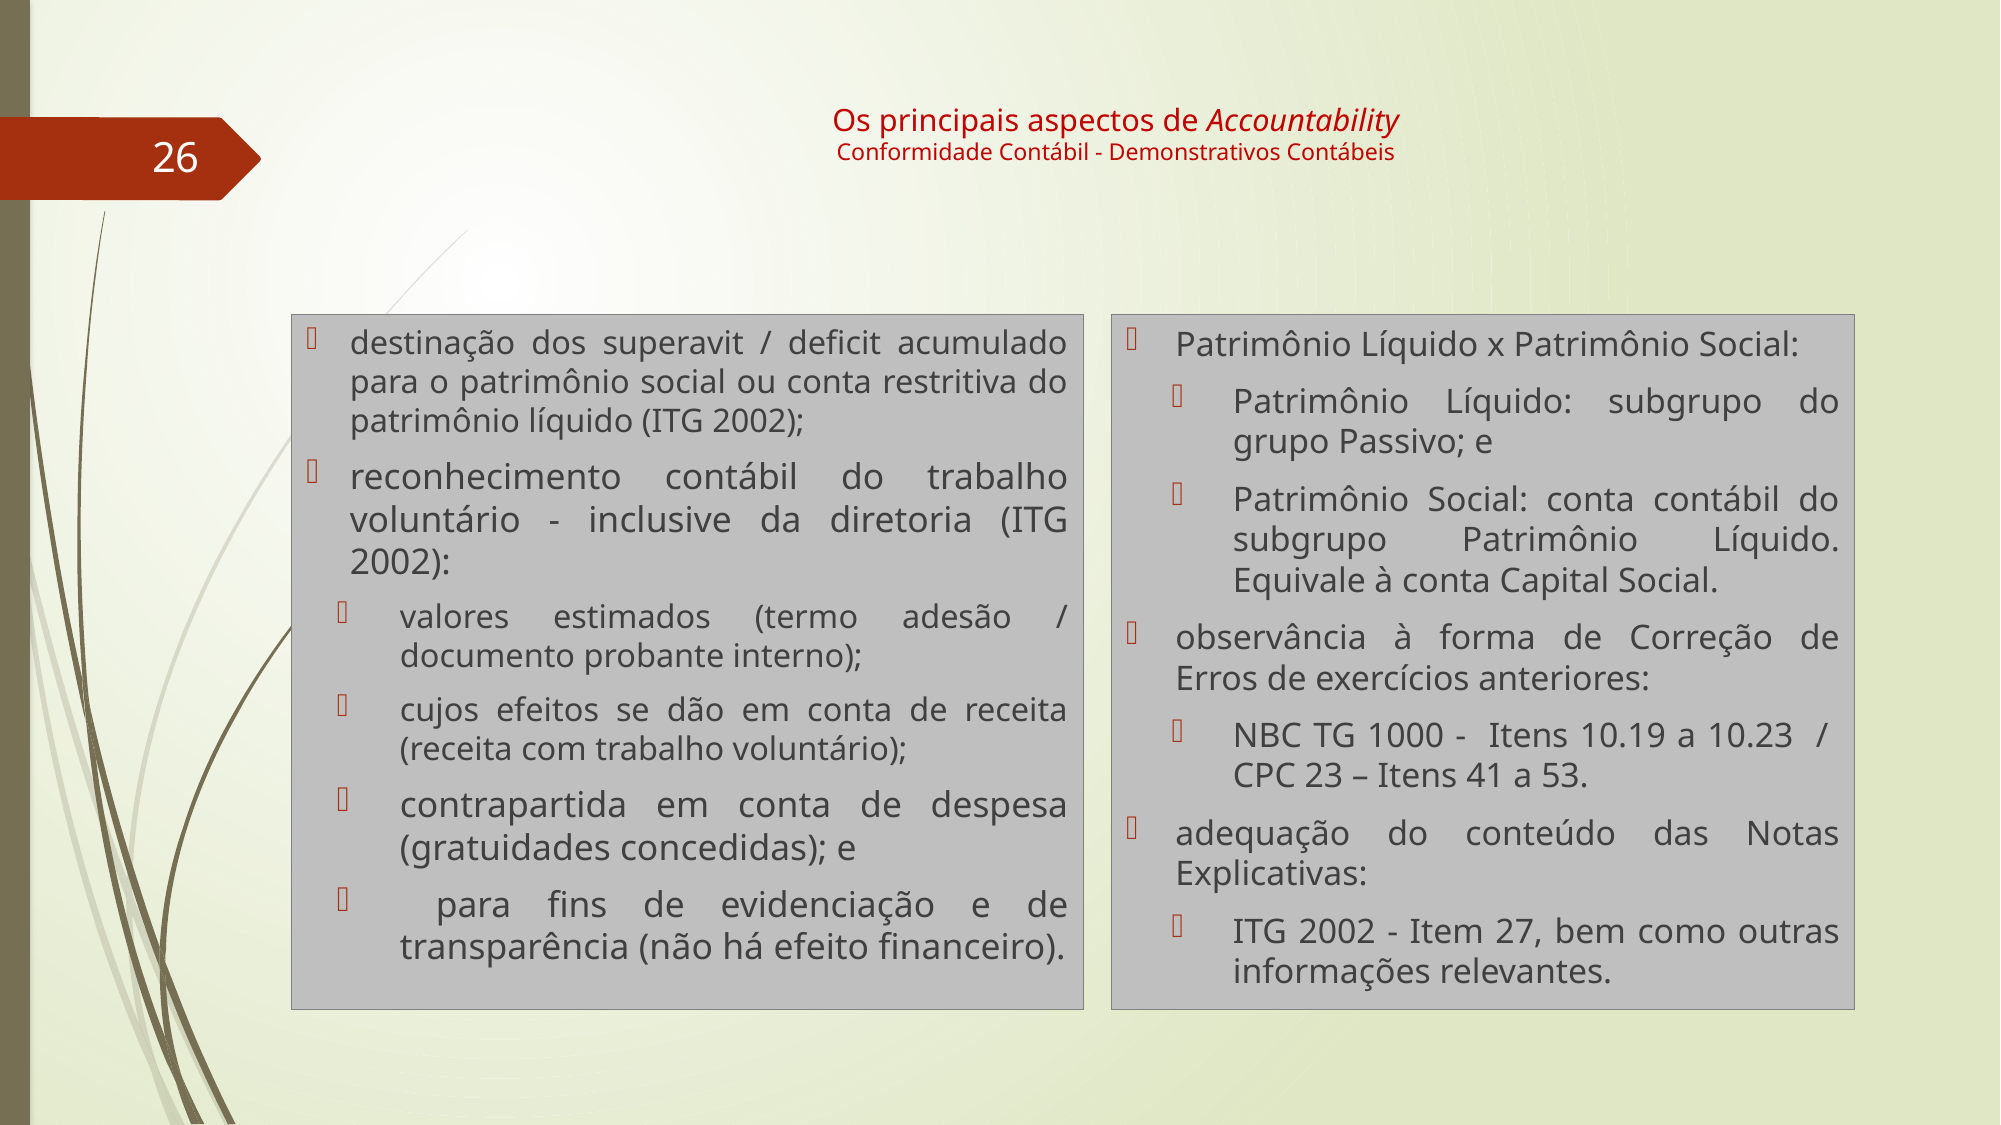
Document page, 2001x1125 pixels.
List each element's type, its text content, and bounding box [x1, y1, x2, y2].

slide_number 26 [87, 129, 216, 190]
title Os principais aspectos de Accountability Conformidade Contábil - Demonstrativos Contábeis [344, 92, 1888, 250]
list Patrimônio Líquido x Patrimônio Social: Patrimônio Líquido: subgrupo do grupo Passivo; e Patrimônio Social: conta contábil do subgrupo Patrimônio Líquido. Equivale à conta Capital Social. observância à forma de Correção de Erros de exercícios anteriores: NBC TG 1000 - Itens 10.19 a 10.23 / CPC 23 – Itens 41 a 53. adequação do conteúdo das Notas Explicativas: ITG 2002 - Item 27, bem como outras informações relevantes. [1111, 314, 1855, 1010]
list destinação dos superavit / deficit acumulado para o patrimônio social ou conta restritiva do patrimônio líquido (ITG 2002); reconhecimento contábil do trabalho voluntário - inclusive da diretoria (ITG 2002): valores estimados (termo adesão / documento probante interno); cujos efeitos se dão em conta de receita (receita com trabalho voluntário); contrapartida em conta de despesa (gratuidades concedidas); e para fins de evidenciação e de transparência (não há efeito financeiro). [291, 314, 1084, 1010]
